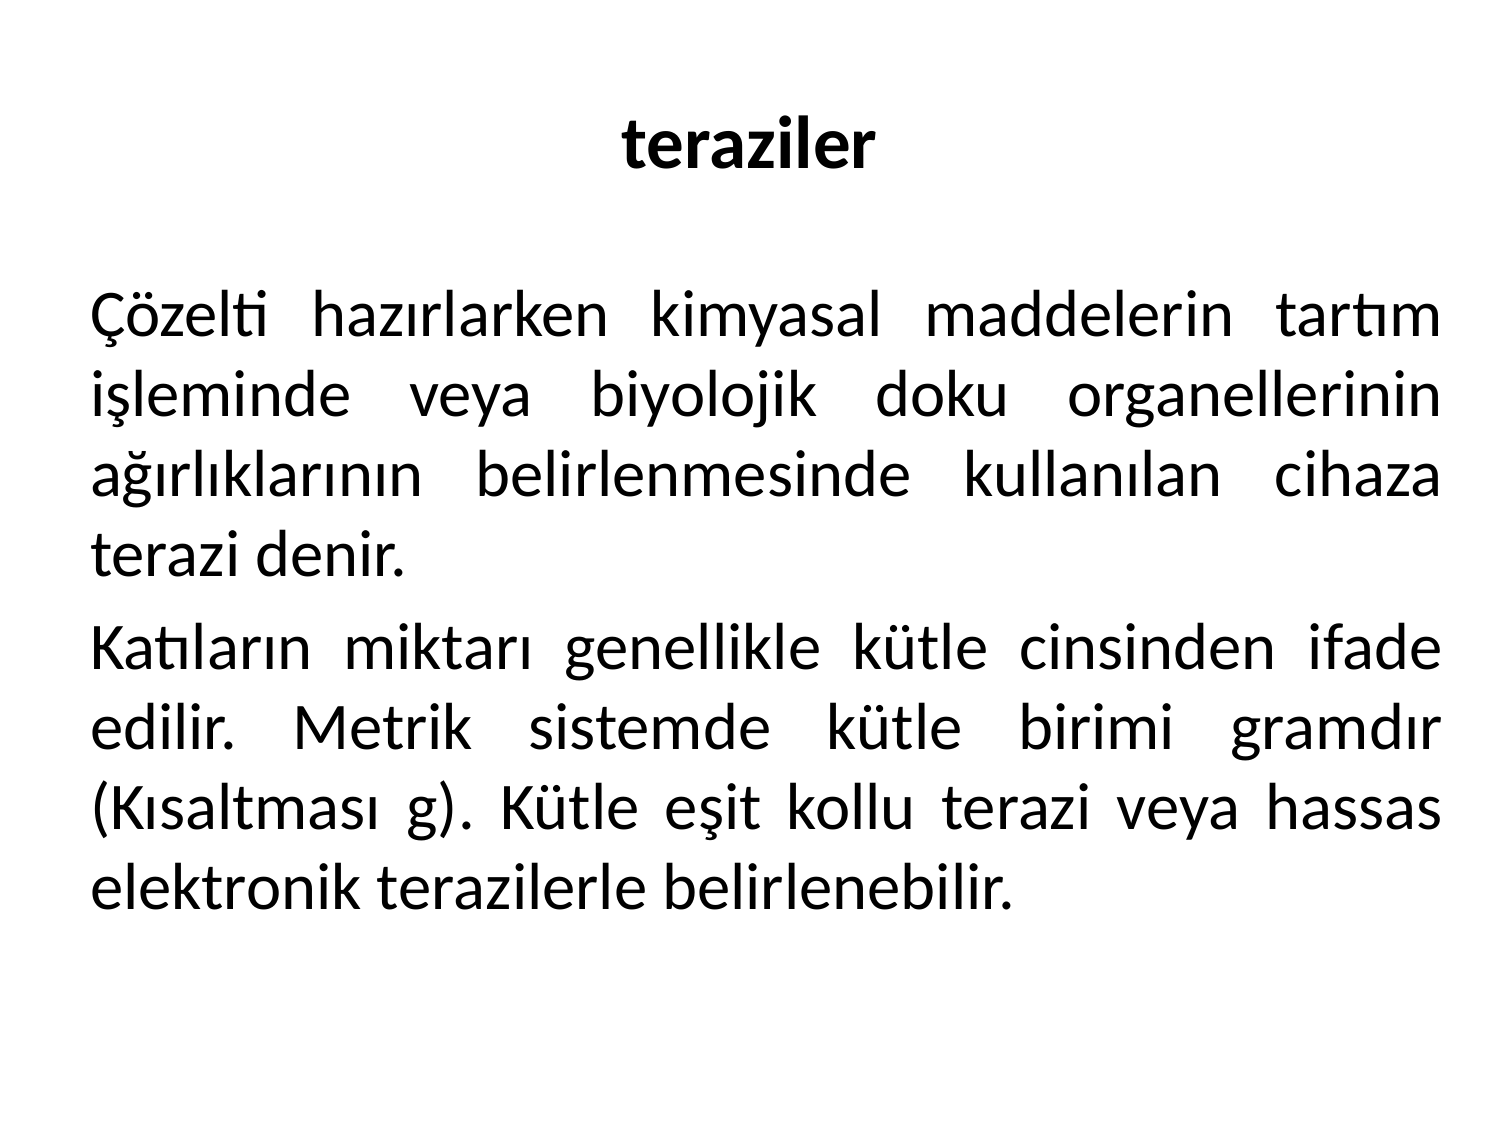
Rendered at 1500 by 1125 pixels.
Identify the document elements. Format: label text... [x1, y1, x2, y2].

title teraziler [75, 45, 1425, 233]
list Çözelti hazırlarken kimyasal maddelerin tartım işleminde veya biyolojik doku organellerinin ağırlıklarının belirlenmesinde kullanılan cihaza terazi denir. Katıların miktarı genellikle kütle cinsinden ifade edilir. Metrik sistemde kütle birimi gramdır (Kısaltması g). Kütle eşit kollu terazi veya hassas elektronik terazilerle belirlenebilir. [75, 262, 1459, 1005]
